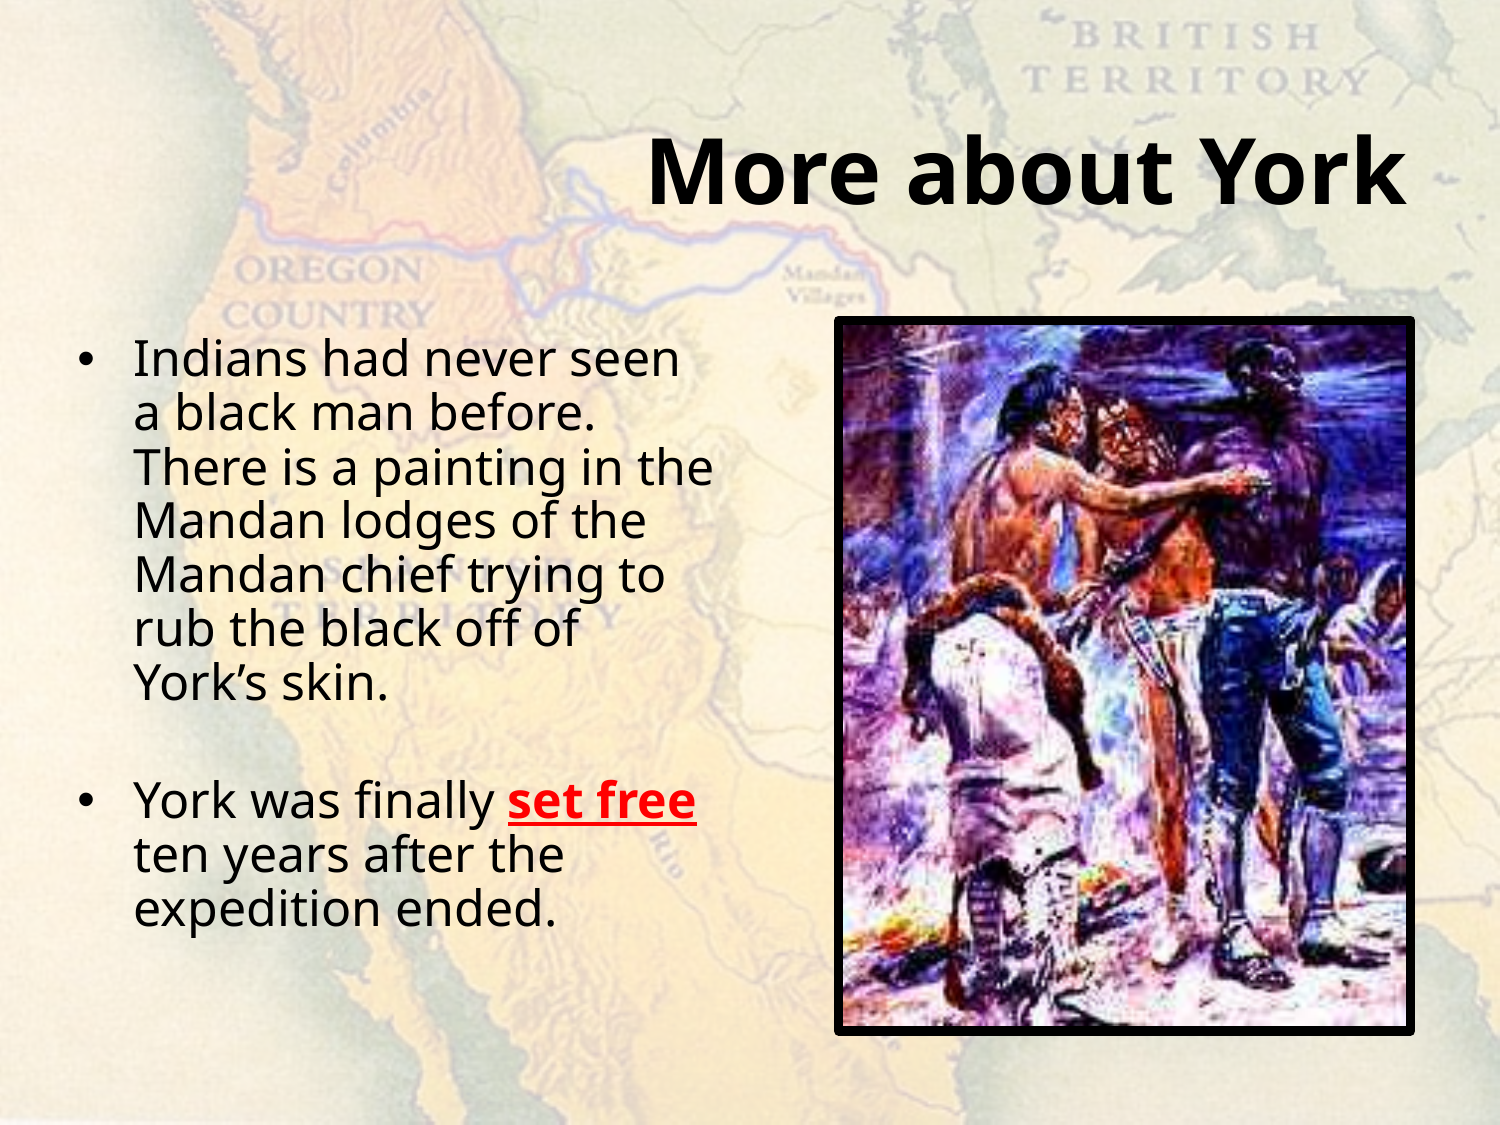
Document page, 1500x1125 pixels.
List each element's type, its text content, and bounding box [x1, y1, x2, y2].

list Indians had never seen a black man before. There is a painting in the Mandan lodges of the Mandan chief trying to rub the black off of York’s skin. York was finally set free ten years after the expedition ended. [62, 326, 738, 1027]
title More about York [552, 74, 1500, 262]
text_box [843, 324, 1407, 1027]
